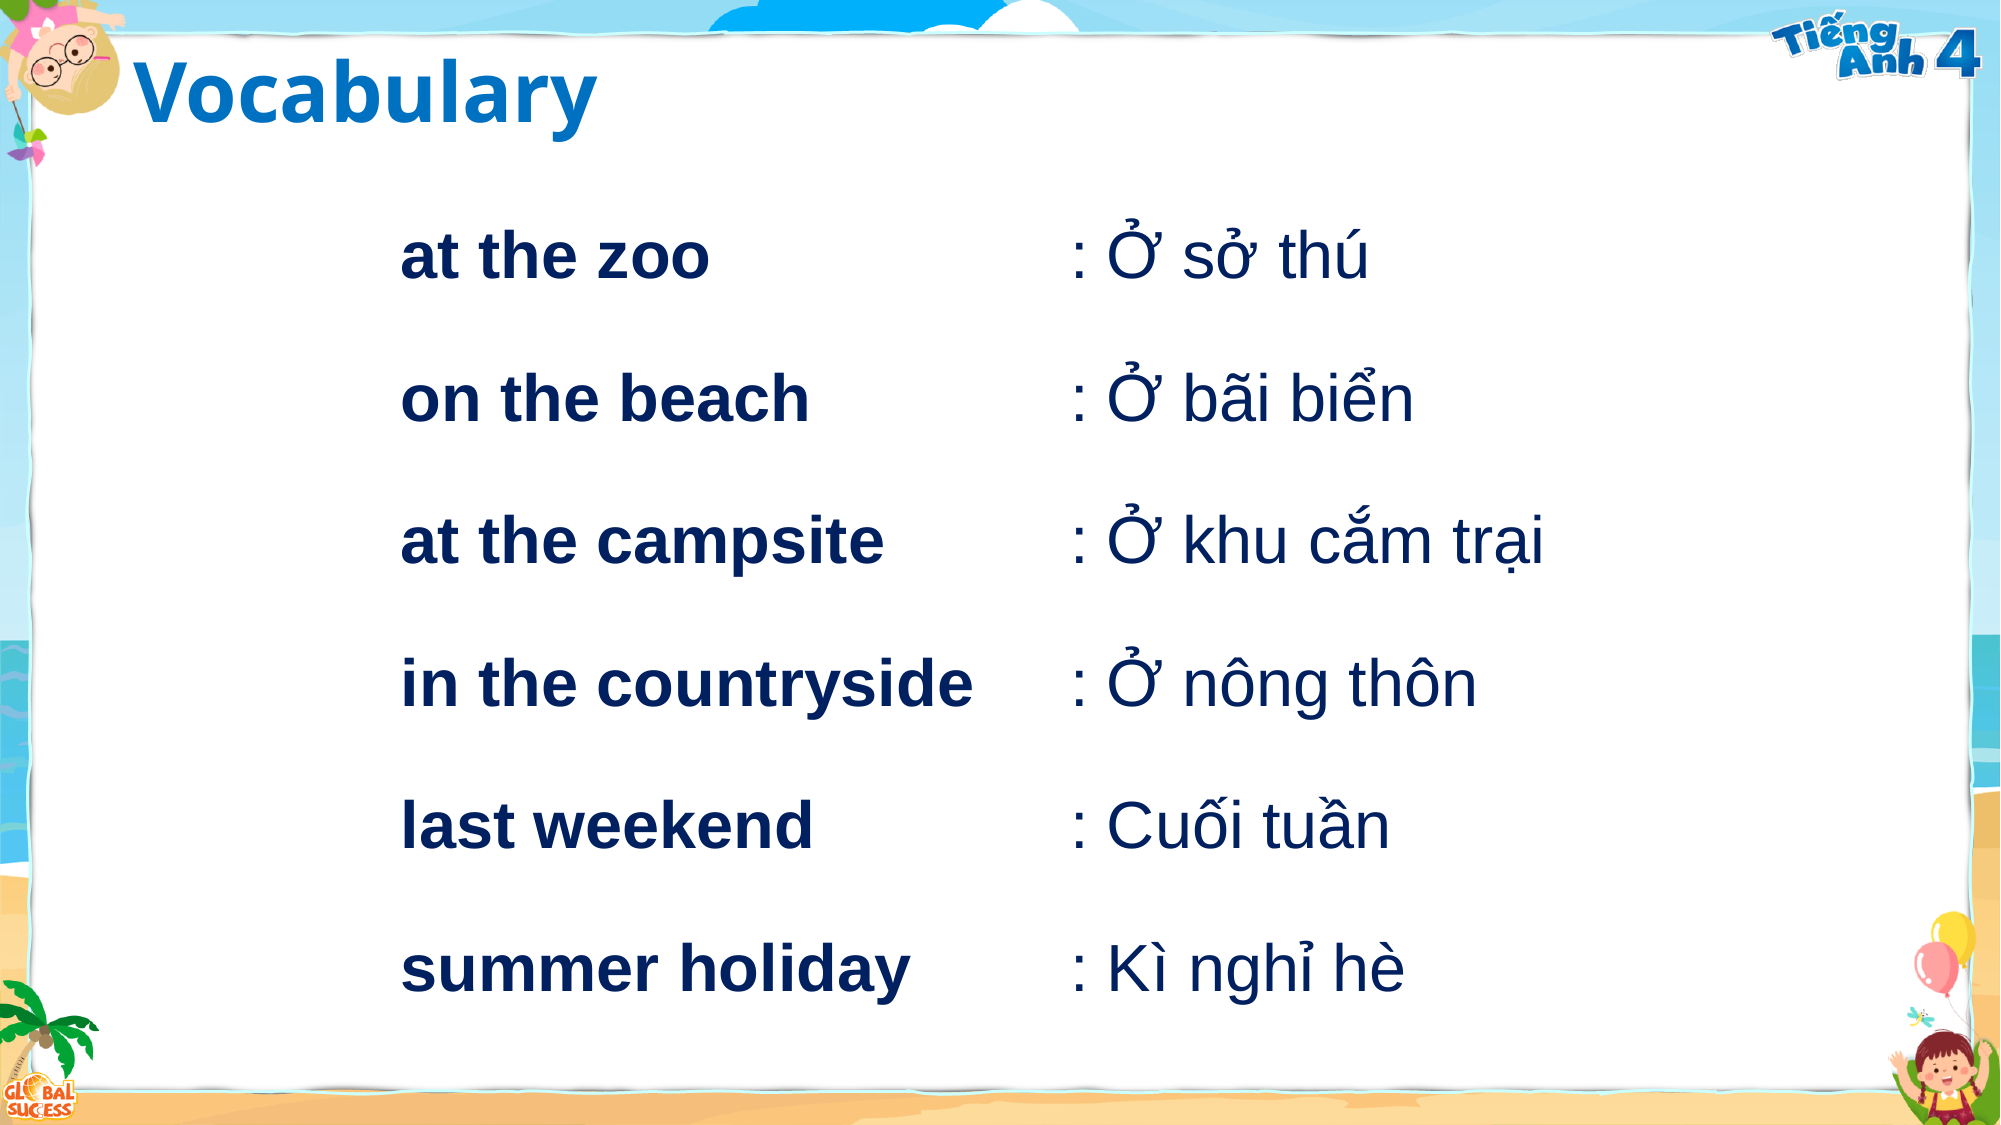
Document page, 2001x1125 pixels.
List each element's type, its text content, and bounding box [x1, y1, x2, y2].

text_box Vocabulary [133, 39, 1645, 140]
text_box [438, 208, 722, 318]
text_box : Kì nghỉ hè [1055, 909, 1678, 1027]
text_box at the zoo [385, 197, 1009, 314]
text_box on the beach [385, 339, 1009, 457]
text_box last weekend [385, 767, 1009, 885]
picture [0, 0, 2000, 1125]
text_box : Cuối tuần [1055, 767, 1678, 885]
text_box in the countryside [385, 624, 1009, 742]
text_box summer holiday [385, 909, 1009, 1027]
text_box at the campsite [385, 482, 1009, 600]
text_box : Ở khu cắm trại [1055, 482, 1678, 600]
text_box : Ở bãi biển [1055, 339, 1678, 457]
text_box : Ở nông thôn [1055, 624, 1678, 742]
text_box : Ở sở thú [1055, 197, 1678, 314]
